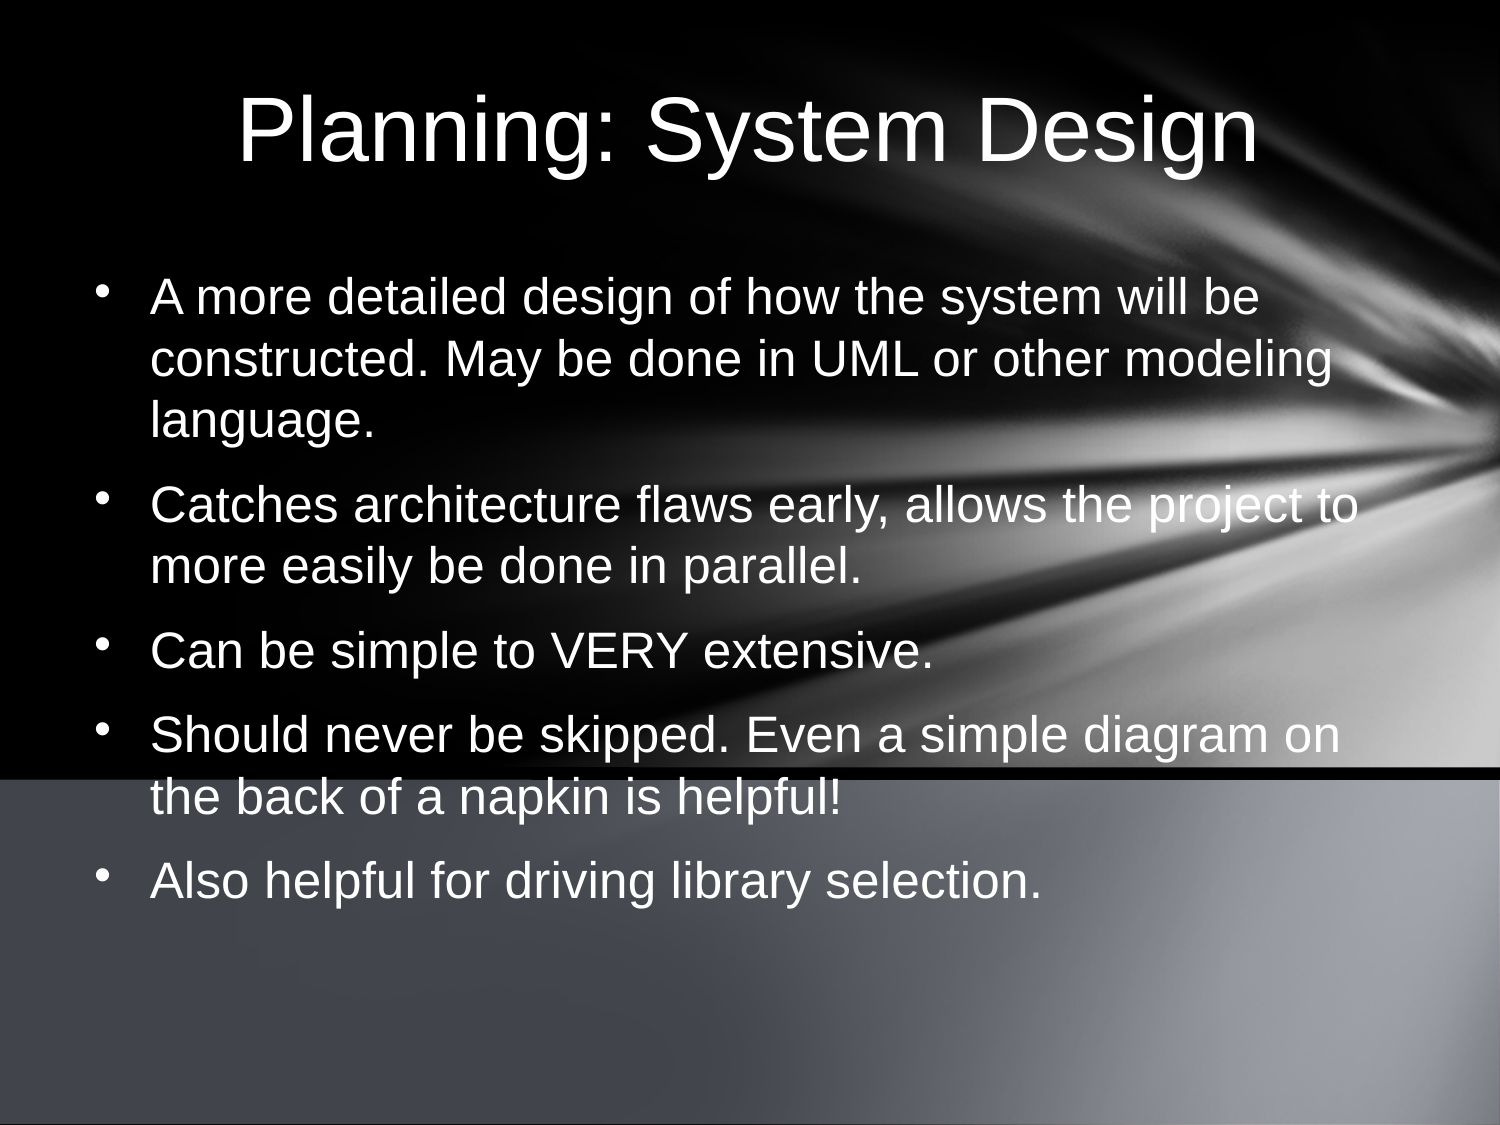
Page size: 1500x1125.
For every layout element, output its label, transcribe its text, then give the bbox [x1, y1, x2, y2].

picture [0, 0, 1500, 767]
text_box A more detailed design of how the system will be constructed. May be done in UML or other modeling language. Catches architecture flaws early, allows the project to more easily be done in parallel. Can be simple to VERY extensive. Should never be skipped. Even a simple diagram on the back of a napkin is helpful! Also helpful for driving library selection. [75, 263, 1425, 915]
text_box Planning: System Design [119, 69, 1380, 180]
